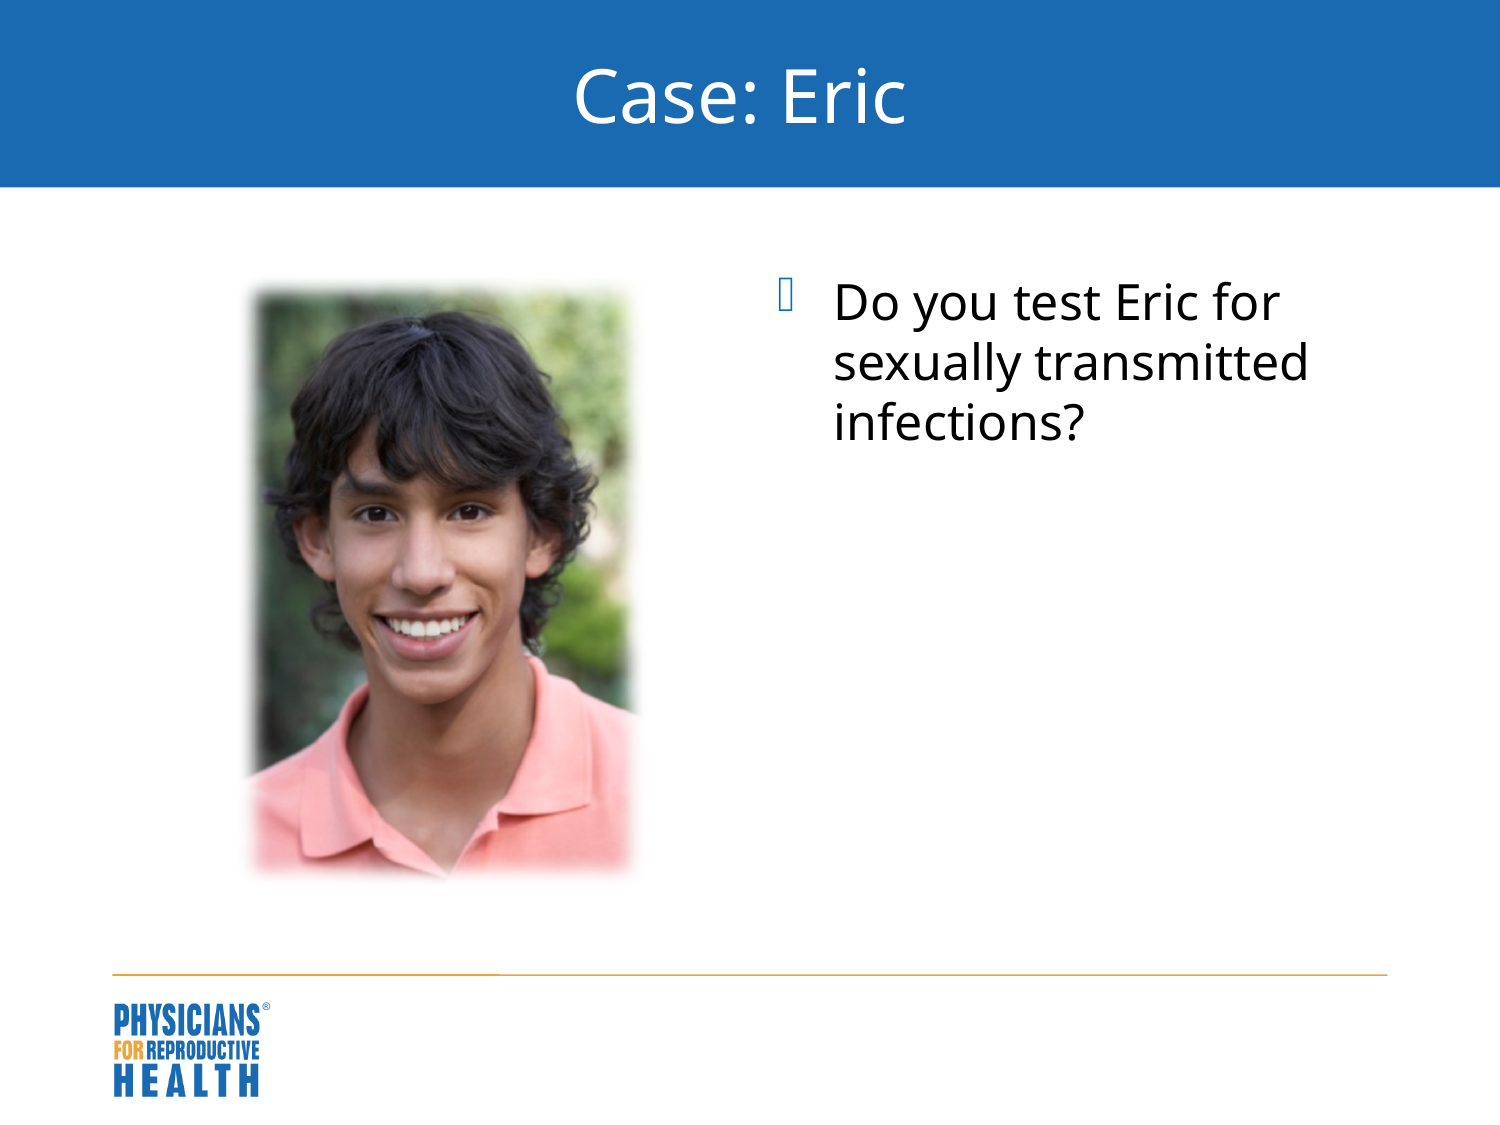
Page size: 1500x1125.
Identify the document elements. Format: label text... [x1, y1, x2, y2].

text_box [112, 999, 301, 1101]
picture [237, 274, 646, 888]
list Do you test Eric for sexually transmitted infections? [762, 262, 1425, 1005]
title Case: Eric [75, 0, 1425, 188]
